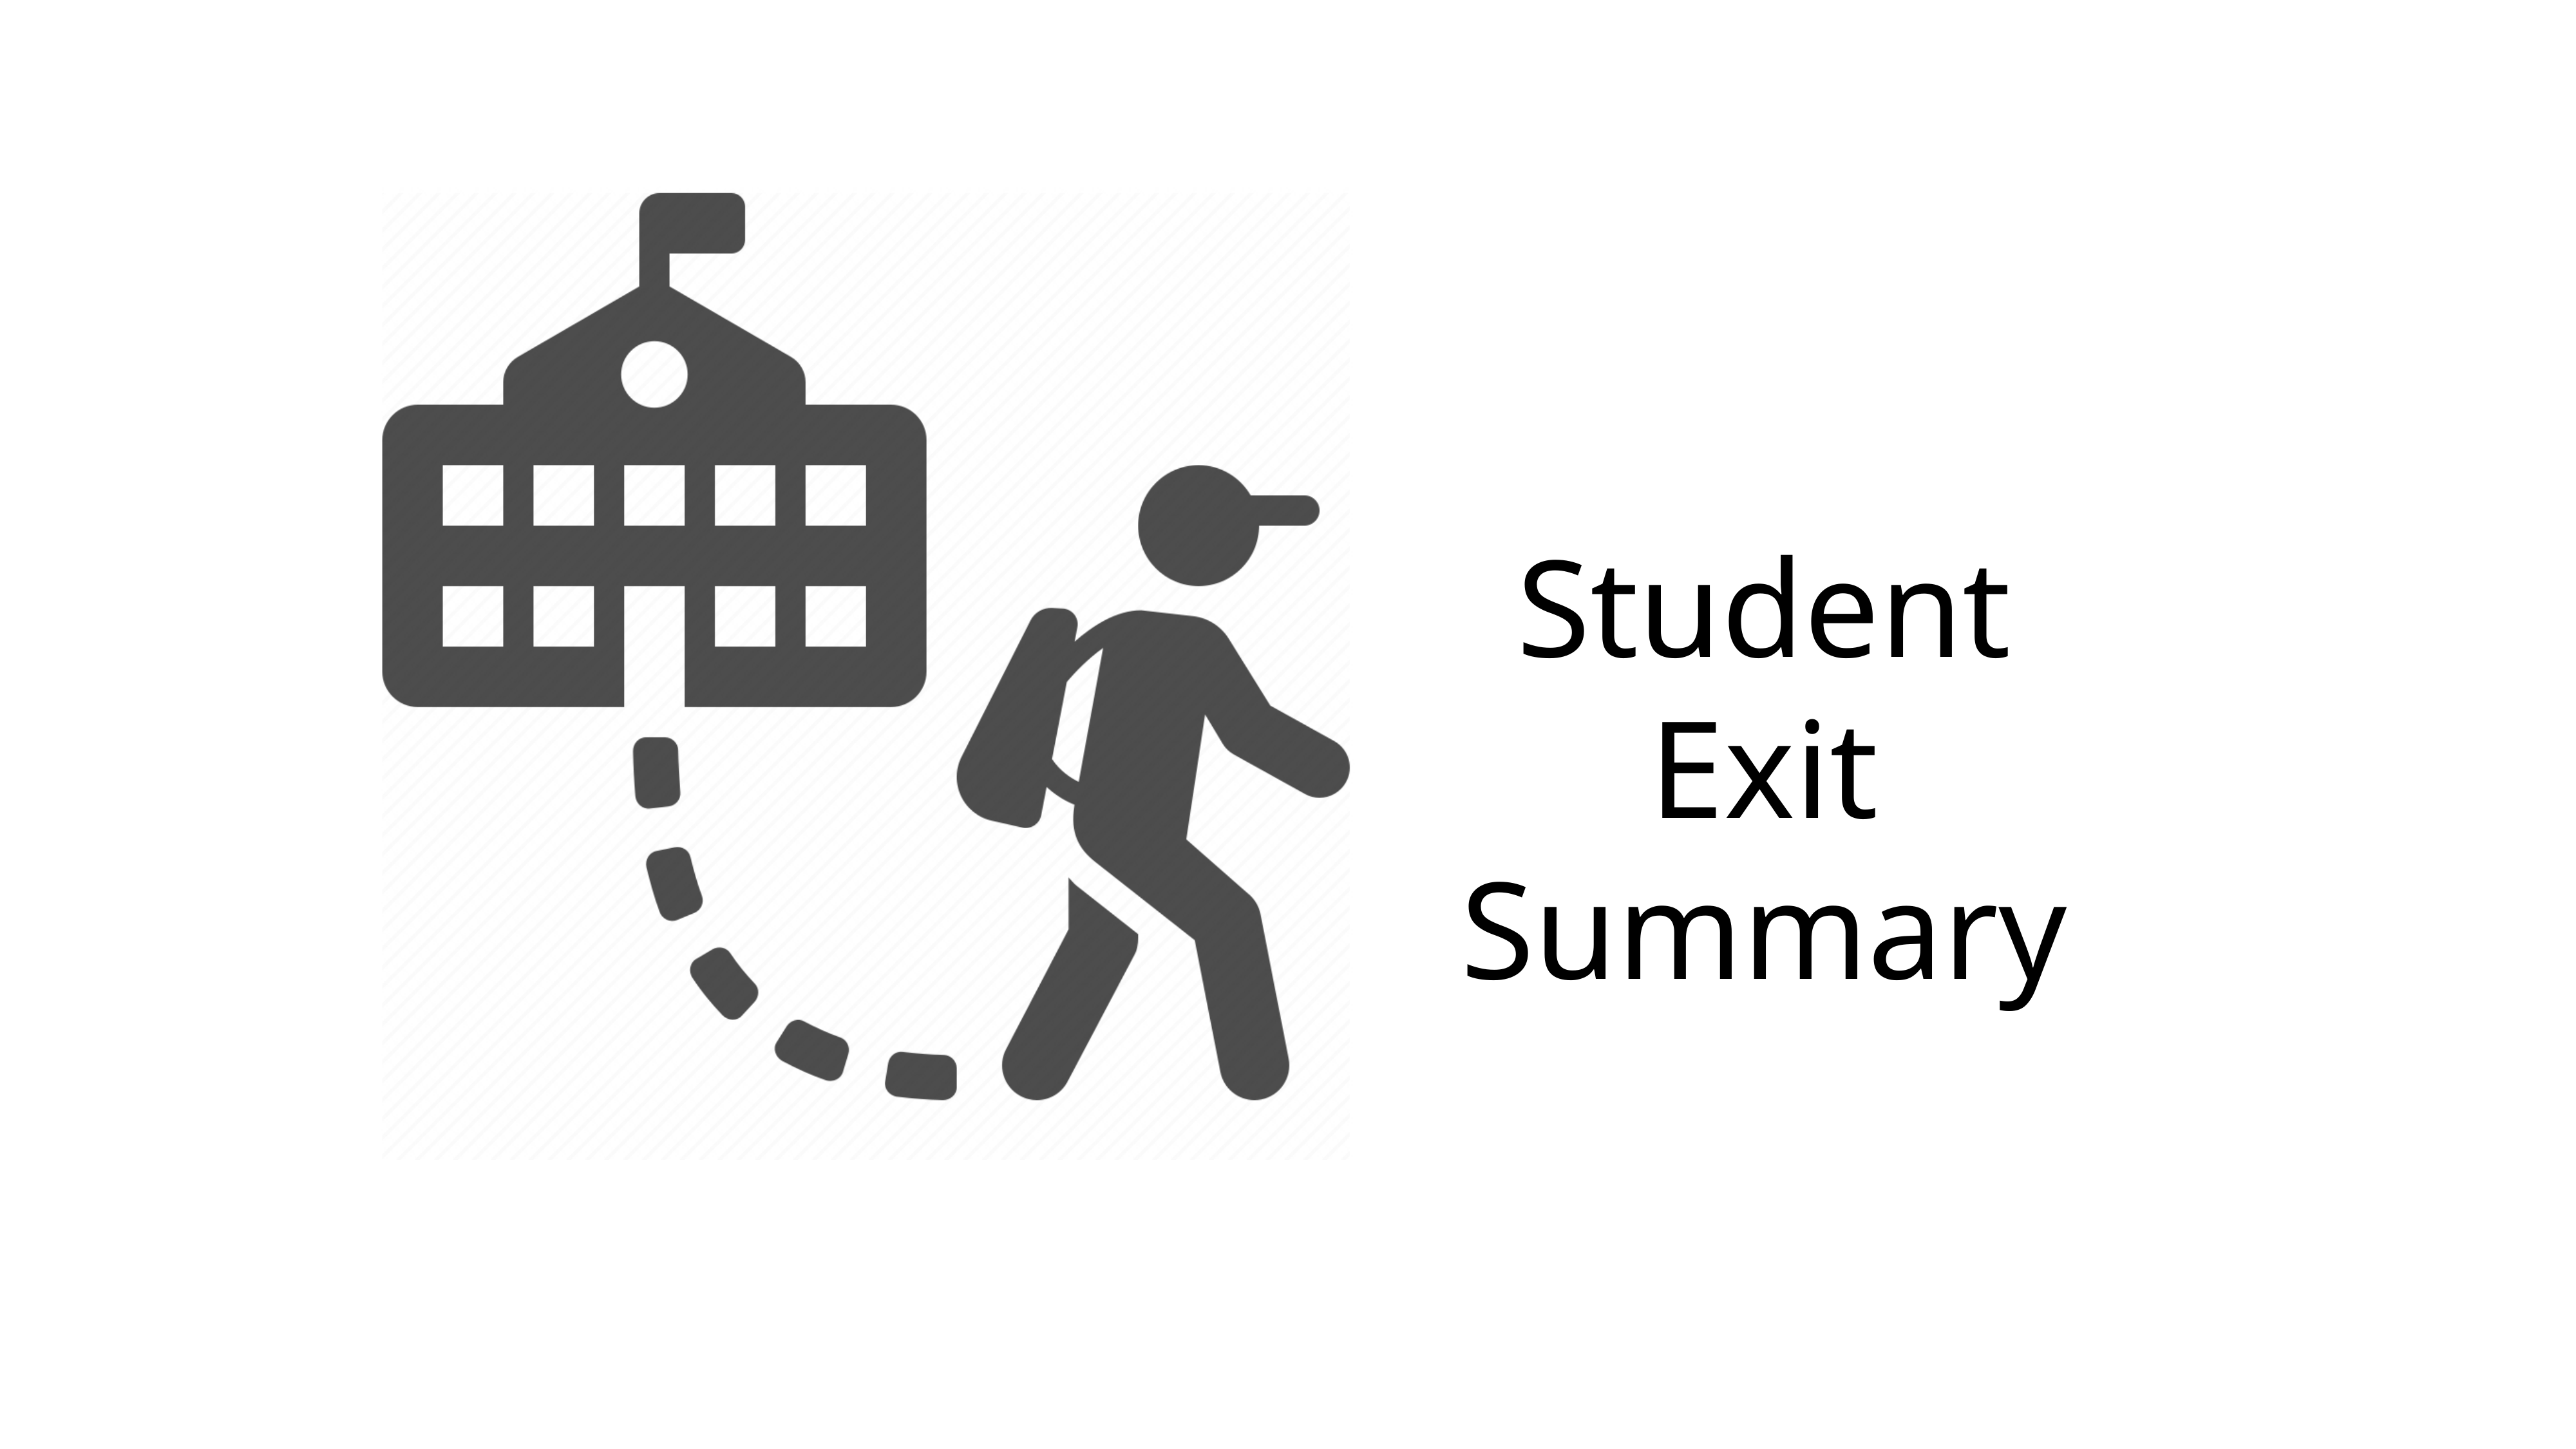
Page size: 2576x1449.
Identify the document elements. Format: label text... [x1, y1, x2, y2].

picture [336, 149, 1398, 1160]
text_box Student Exit Summary [1398, 518, 2195, 1012]
